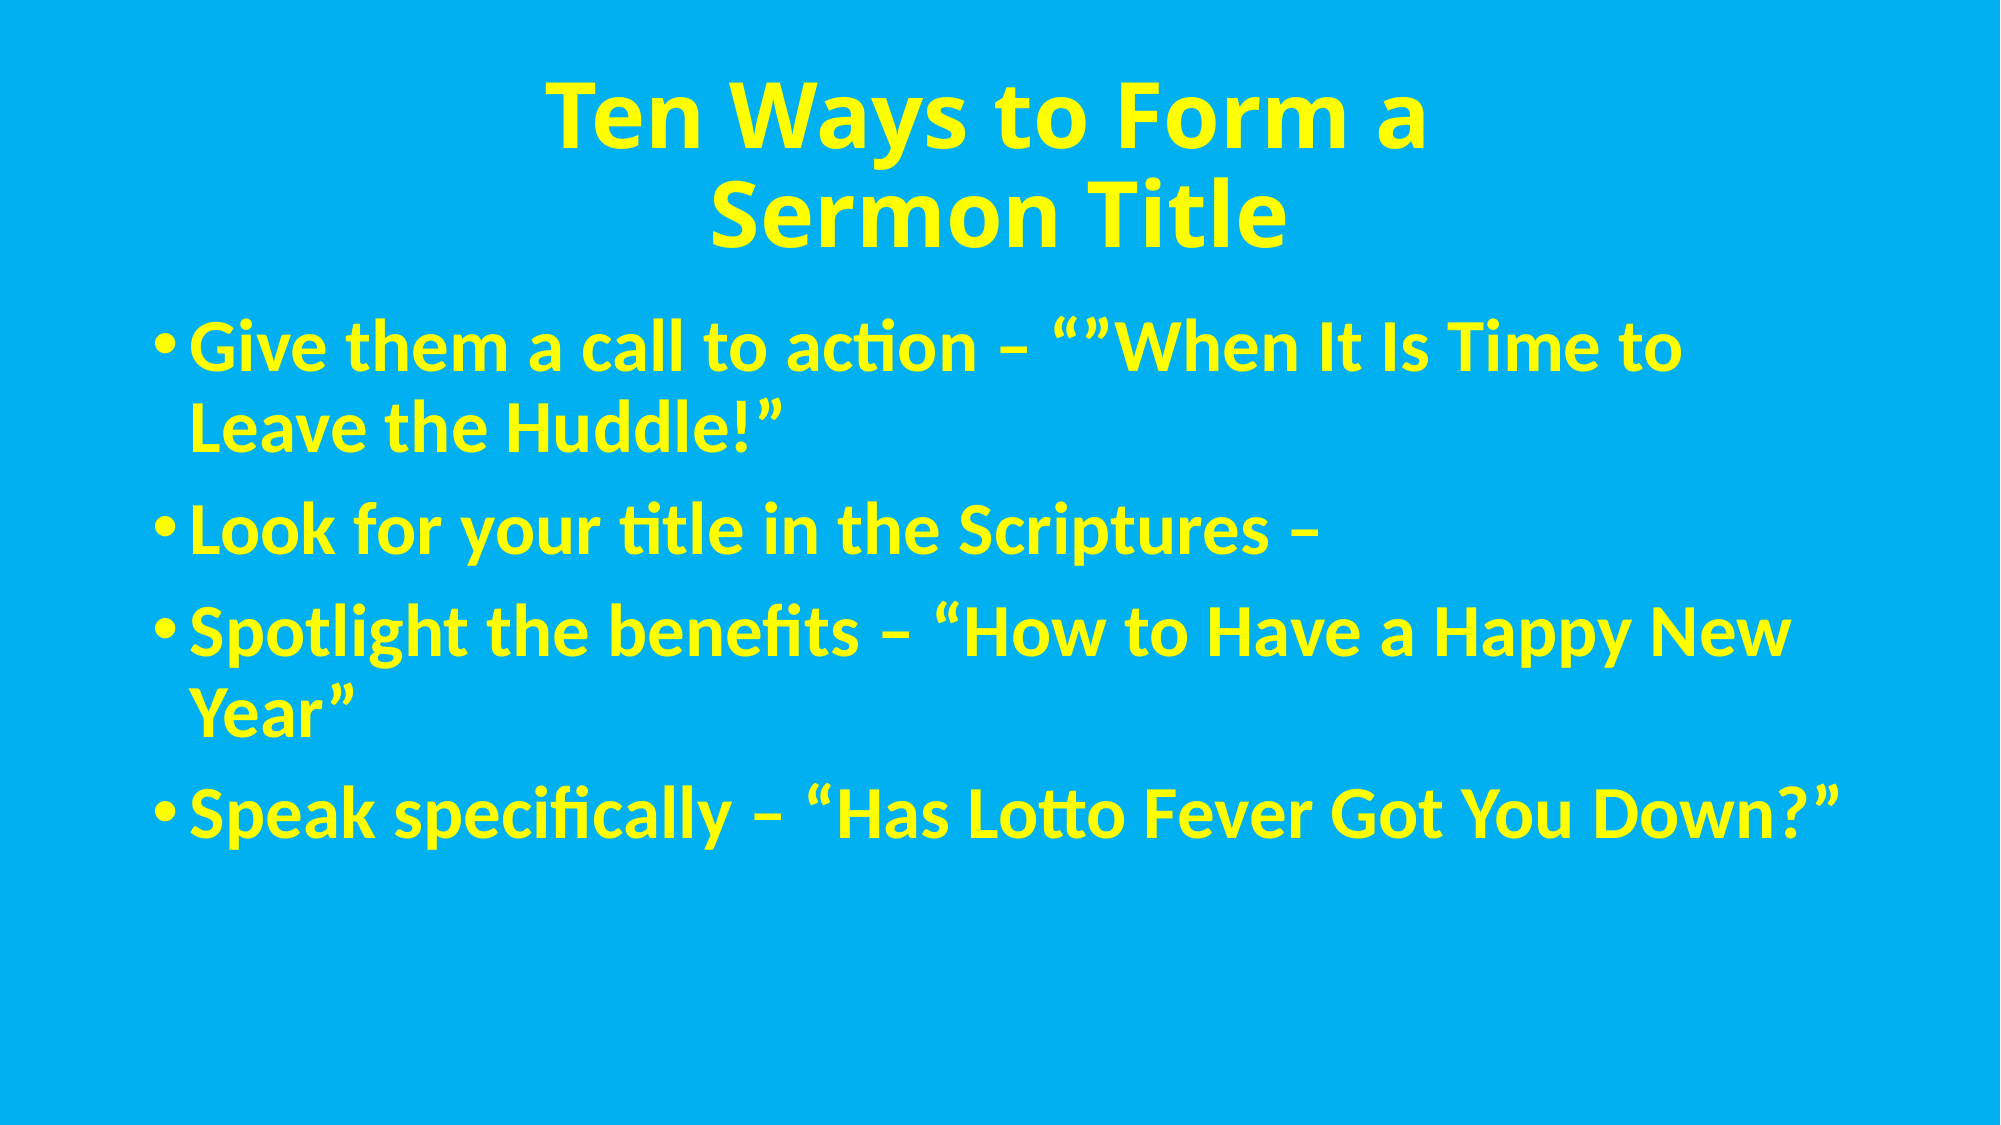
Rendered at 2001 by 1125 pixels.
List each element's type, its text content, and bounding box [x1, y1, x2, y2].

list Give them a call to action – “”When It Is Time to Leave the Huddle!” Look for your title in the Scriptures – Spotlight the benefits – “How to Have a Happy New Year” Speak specifically – “Has Lotto Fever Got You Down?” [137, 299, 1863, 1014]
title Ten Ways to Form a Sermon Title [137, 59, 1863, 278]
